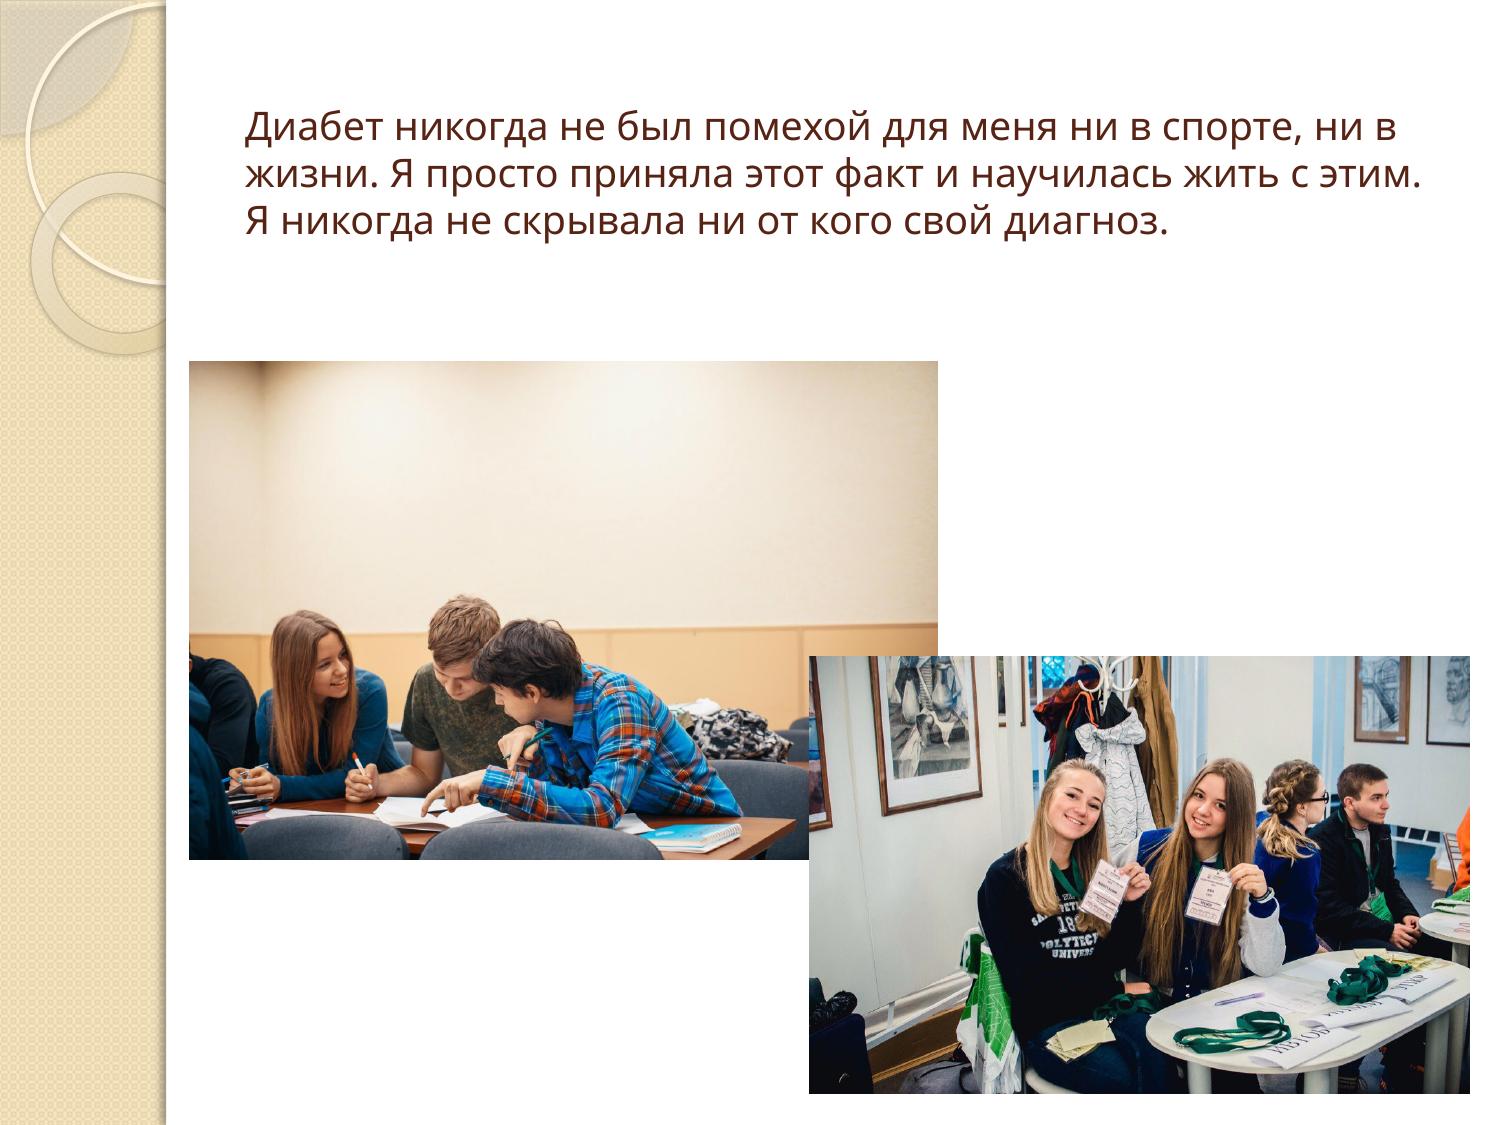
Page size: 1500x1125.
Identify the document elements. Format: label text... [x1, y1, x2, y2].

picture [808, 656, 1471, 1095]
title Диабет никогда не был помехой для меня ни в спорте, ни в жизни. Я просто приняла этот факт и научилась жить с этим. Я никогда не скрывала ни от кого свой диагноз. [230, 78, 1461, 266]
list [189, 361, 938, 860]
